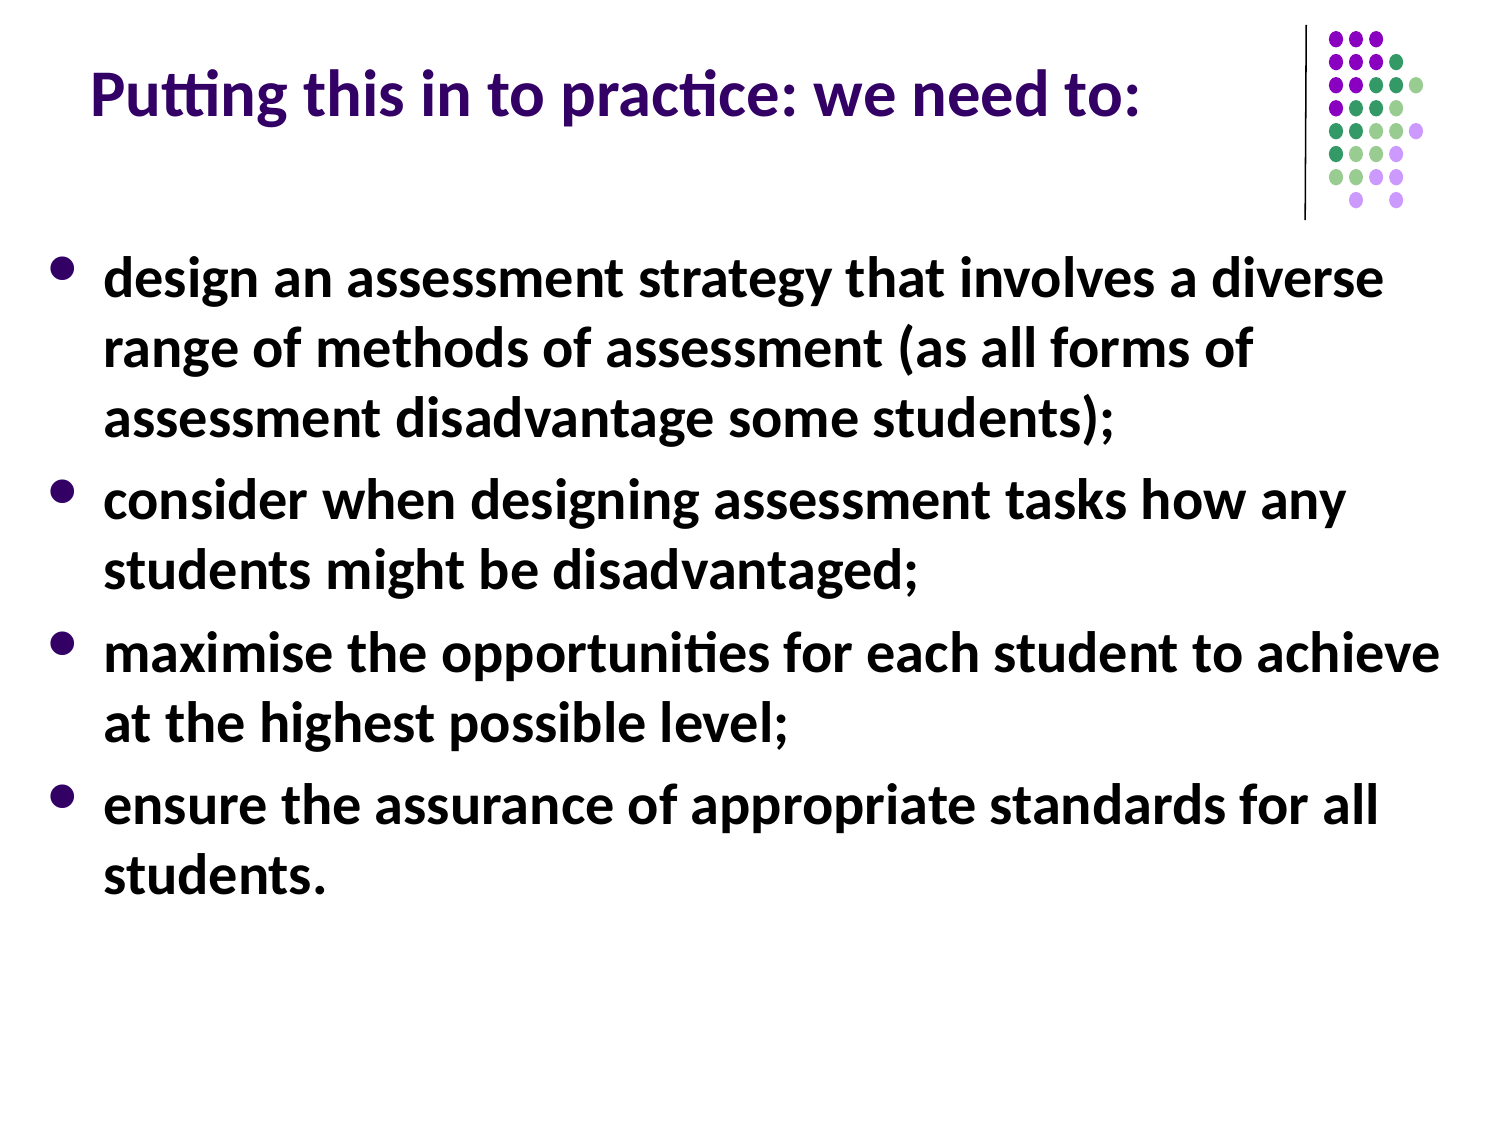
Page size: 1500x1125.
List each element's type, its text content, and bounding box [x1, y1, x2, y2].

title Putting this in to practice: we need to: [74, 19, 1353, 138]
list design an assessment strategy that involves a diverse range of methods of assessment (as all forms of assessment disadvantage some students); consider when designing assessment tasks how any students might be disadvantaged; maximise the opportunities for each student to achieve at the highest possible level; ensure the assurance of appropriate standards for all students. [29, 148, 1460, 1036]
